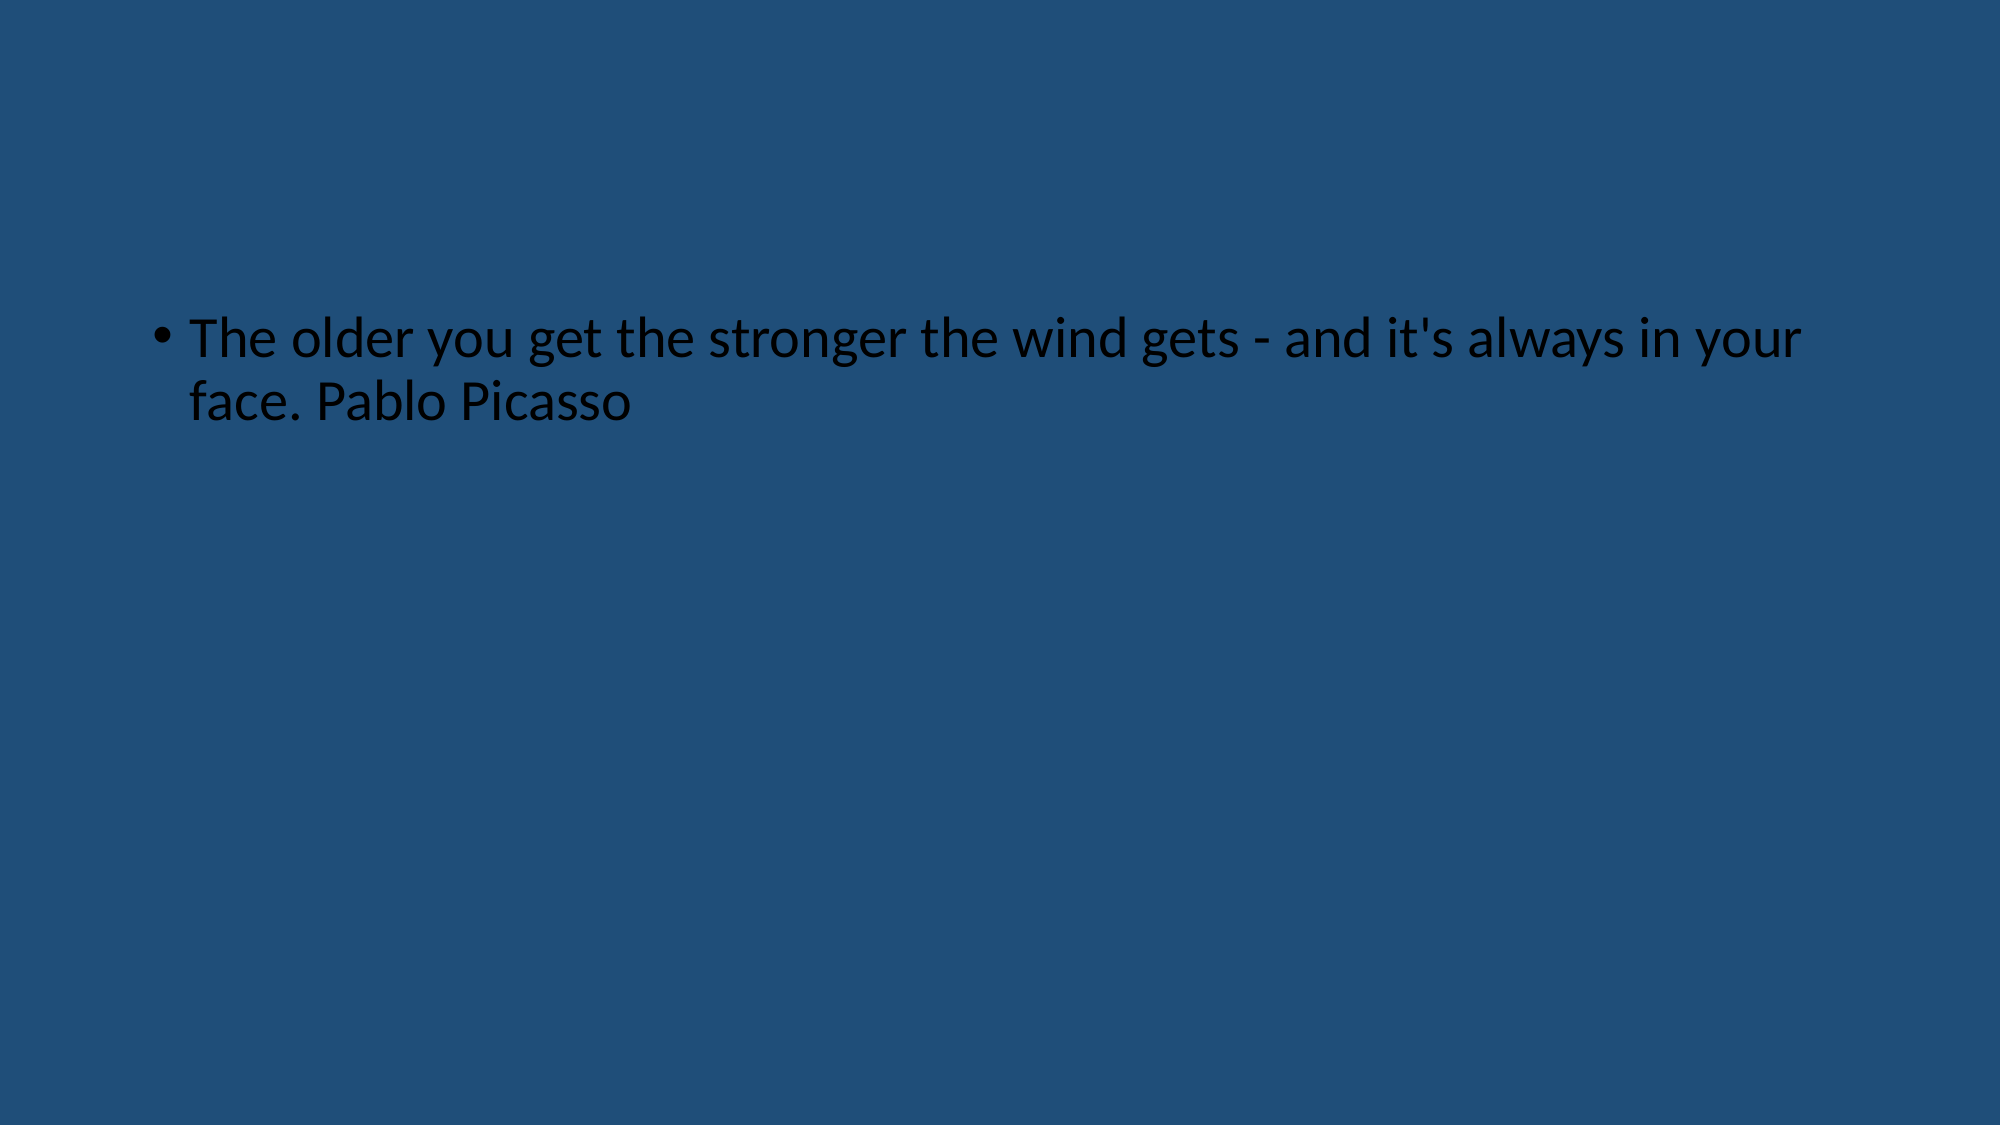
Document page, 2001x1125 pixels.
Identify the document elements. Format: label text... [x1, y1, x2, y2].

list The older you get the stronger the wind gets - and it's always in your face. Pablo Picasso [137, 299, 1863, 1014]
